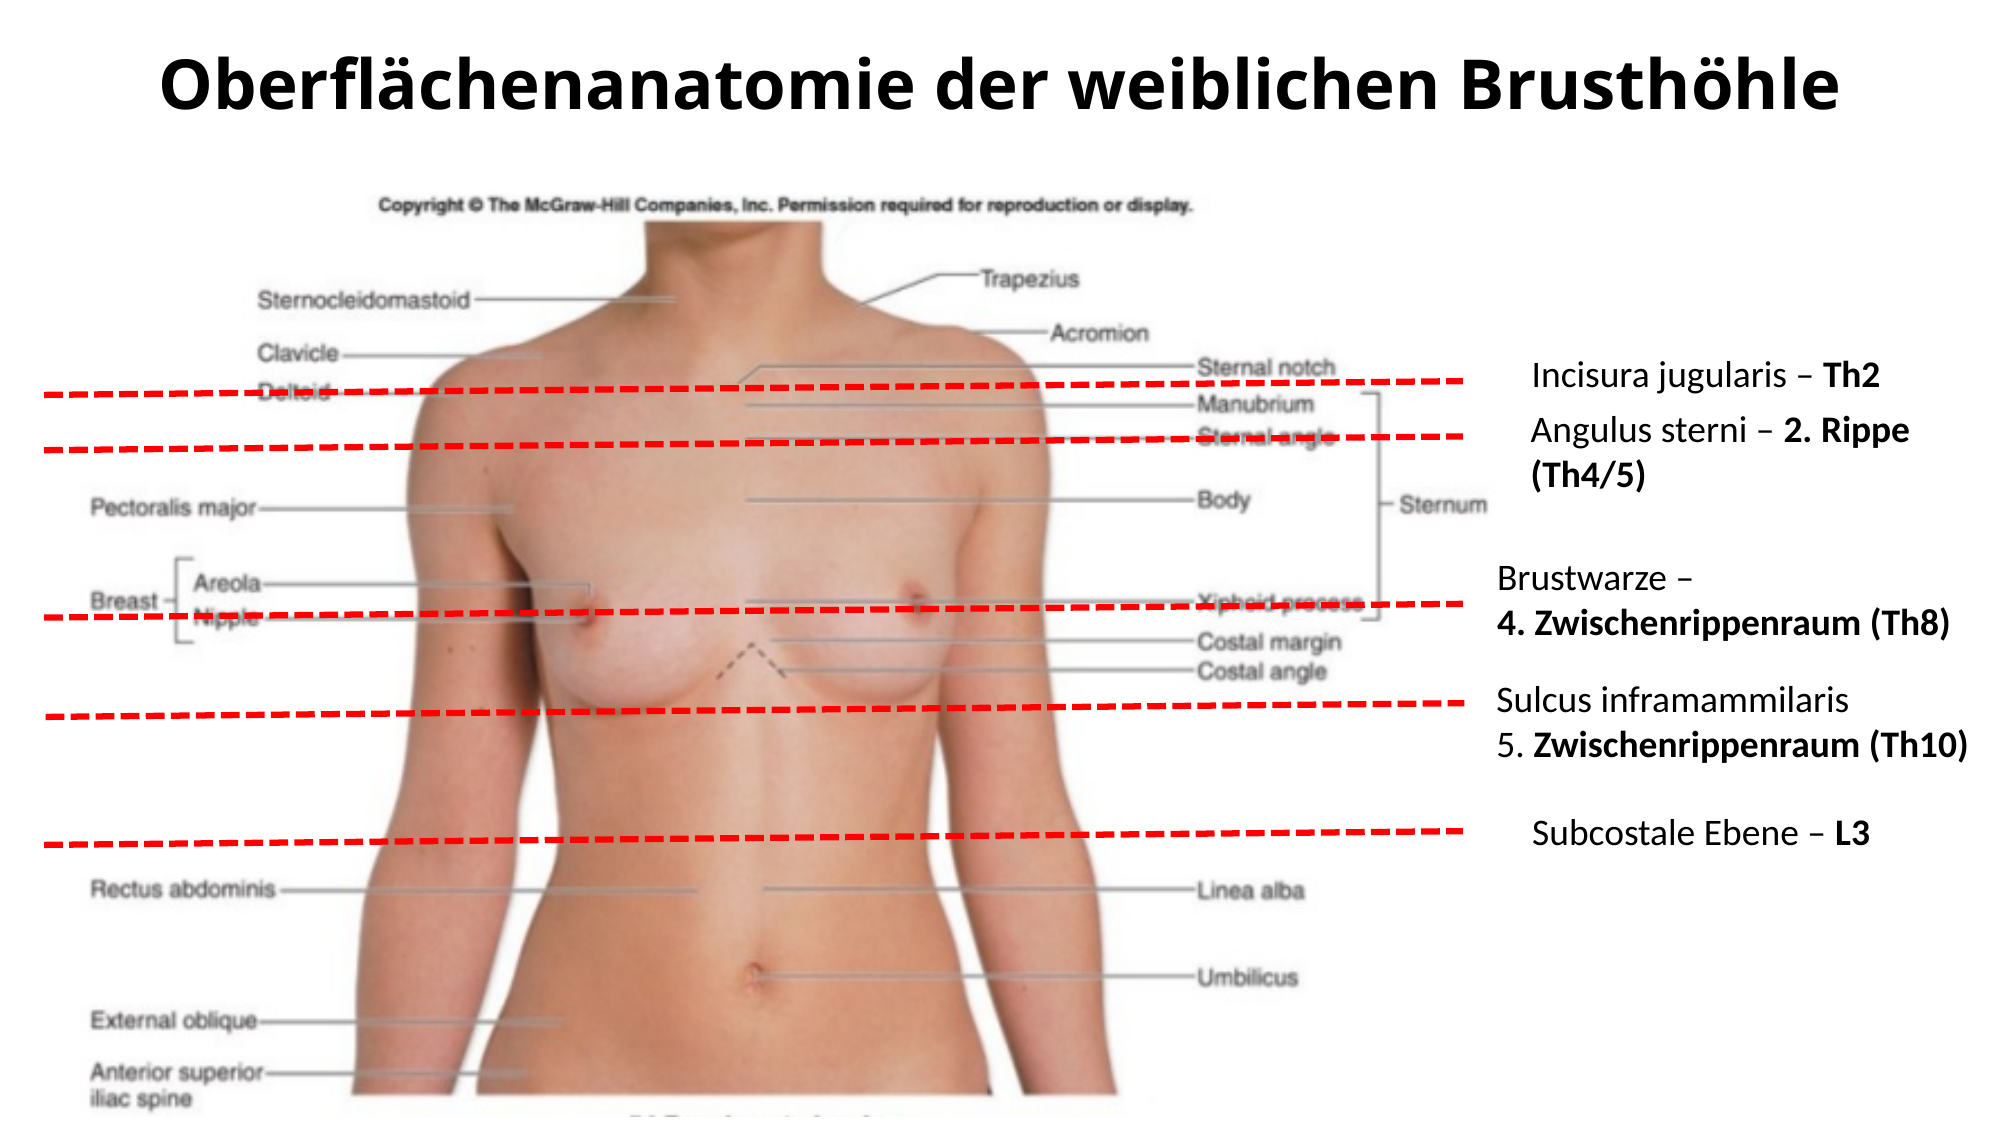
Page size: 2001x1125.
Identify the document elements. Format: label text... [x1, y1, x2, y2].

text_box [45, 703, 1465, 717]
picture [79, 186, 1511, 1117]
text_box Angulus sterni – 2. Rippe (Th4/5) [1515, 397, 1926, 503]
text_box Subcostale Ebene – L3 [1517, 800, 1885, 861]
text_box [44, 436, 1463, 451]
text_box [44, 831, 1463, 845]
text_box Brustwarze – 4. Zwischenrippenraum (Th8) [1511, 545, 1967, 650]
text_box Sulcus inframammilaris 5. Zwischenrippenraum (Th10) [1511, 667, 1985, 773]
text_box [44, 603, 1463, 618]
text_box Incisura jugularis – Th2 [1516, 342, 1896, 397]
text_box Oberflächenanatomie der weiblichen Brusthöhle [137, 5, 1863, 170]
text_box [44, 381, 1463, 395]
